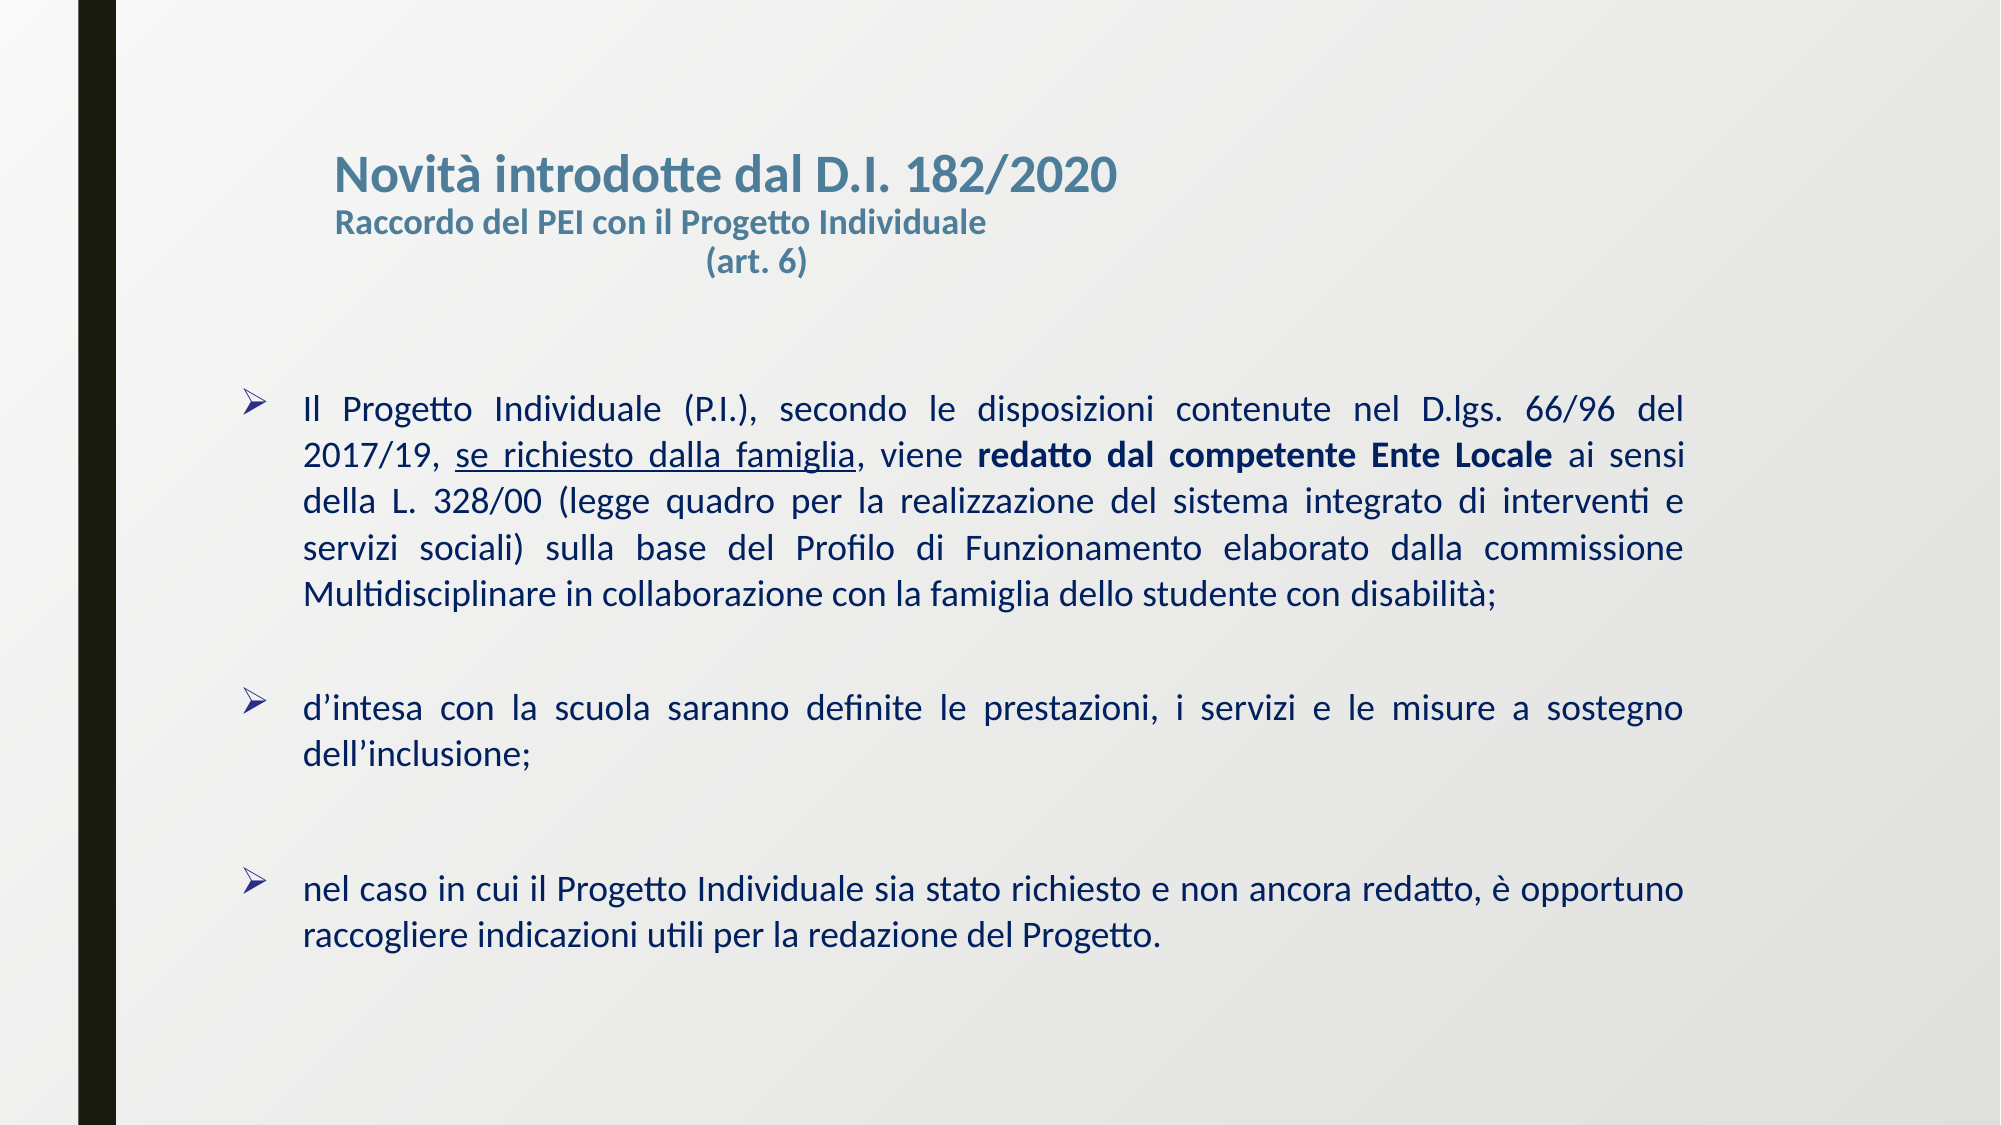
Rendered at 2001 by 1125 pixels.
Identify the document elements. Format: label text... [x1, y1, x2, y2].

title Novità introdotte dal D.I. 182/2020 Raccordo del PEI con il Progetto Individuale (art. 6) [225, 112, 1800, 346]
list Il Progetto Individuale (P.I.), secondo le disposizioni contenute nel D.lgs. 66/96 del 2017/19, se richiesto dalla famiglia, viene redatto dal competente Ente Locale ai sensi della L. 328/00 (legge quadro per la realizzazione del sistema integrato di interventi e servizi sociali) sulla base del Profilo di Funzionamento elaborato dalla commissione Multidisciplinare in collaborazione con la famiglia dello studente con disabilità; d’intesa con la scuola saranno definite le prestazioni, i servizi e le misure a sostegno dell’inclusione; nel caso in cui il Progetto Individuale sia stato richiesto e non ancora redatto, è opportuno raccogliere indicazioni utili per la redazione del Progetto. [225, 375, 1800, 963]
